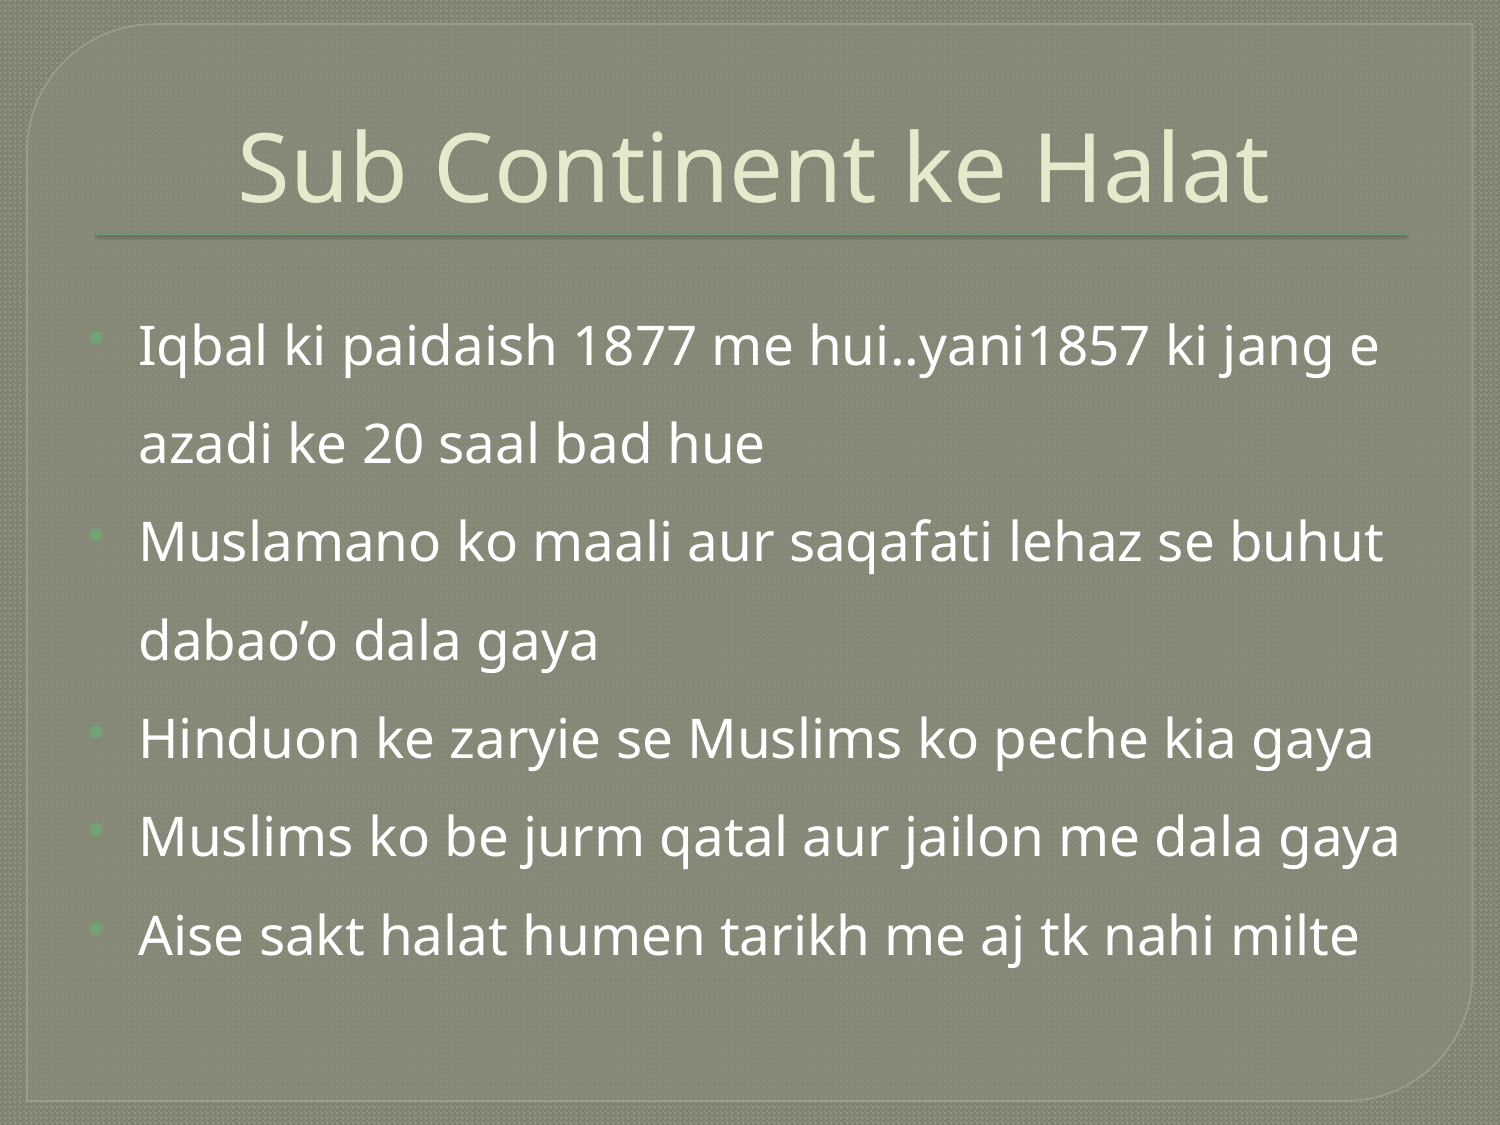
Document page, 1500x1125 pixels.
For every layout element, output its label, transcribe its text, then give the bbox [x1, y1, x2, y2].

title Sub Continent ke Halat [75, 41, 1425, 230]
list Iqbal ki paidaish 1877 me hui..yani1857 ki jang e azadi ke 20 saal bad hue Muslamano ko maali aur saqafati lehaz se buhut dabao’o dala gaya Hinduon ke zaryie se Muslims ko peche kia gaya Muslims ko be jurm qatal aur jailon me dala gaya Aise sakt halat humen tarikh me aj tk nahi milte [75, 270, 1425, 1013]
